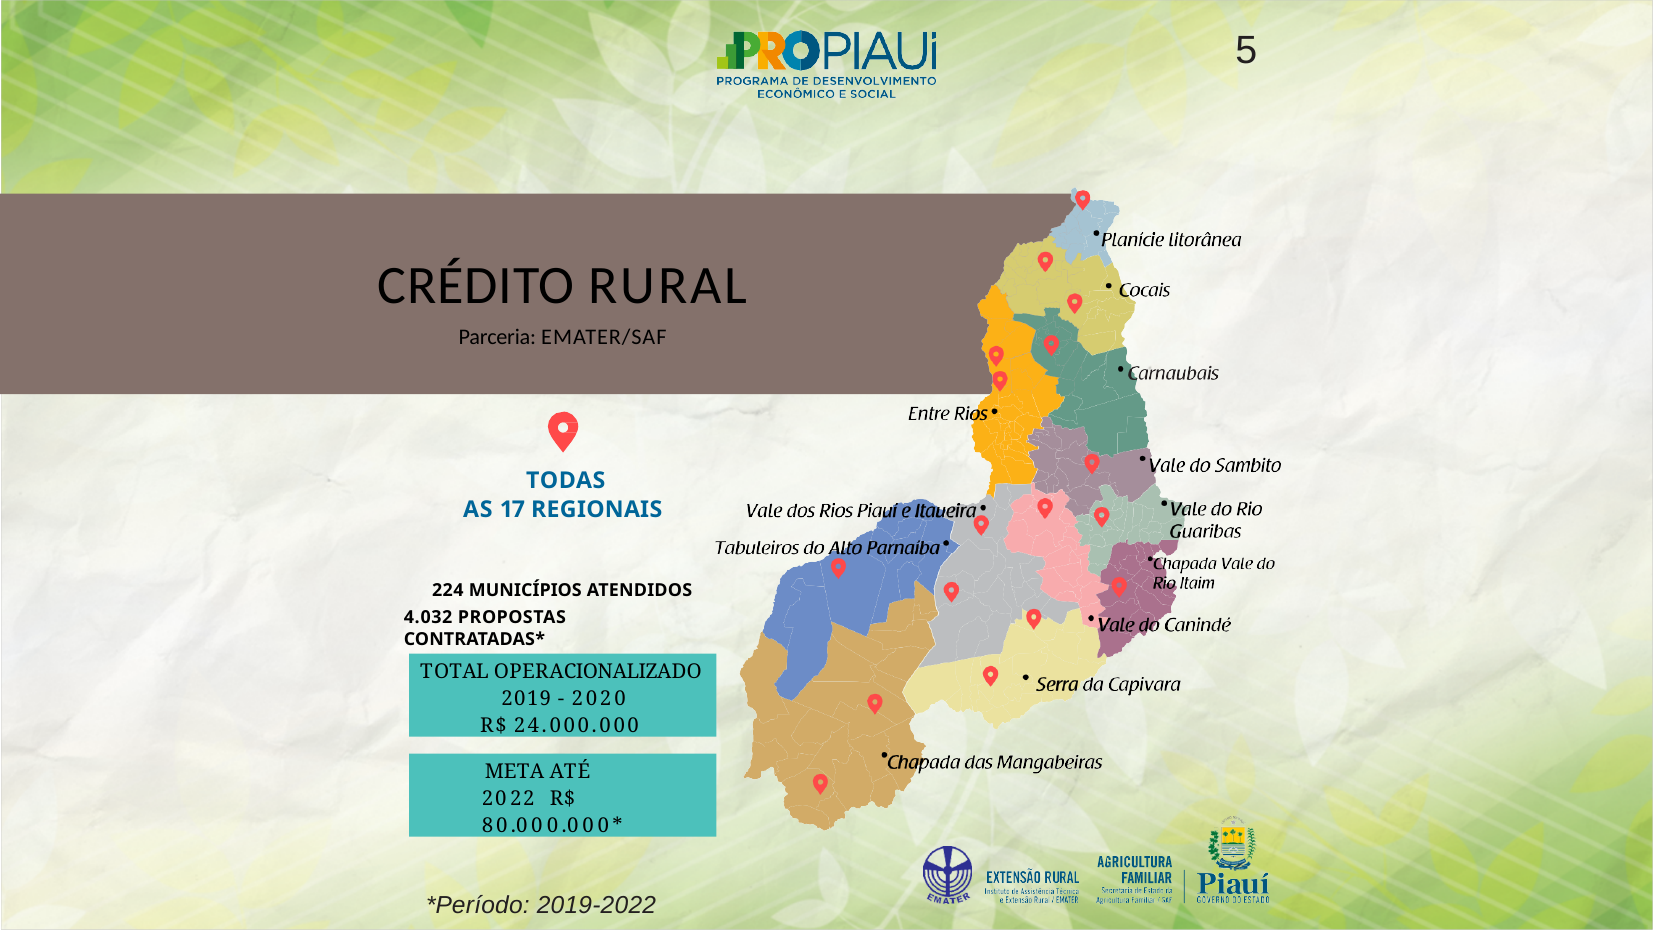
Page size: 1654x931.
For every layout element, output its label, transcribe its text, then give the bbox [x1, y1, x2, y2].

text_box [547, 187, 1281, 832]
text_box TODAS AS 17 REGIONAIS 224 MUNICÍPIOS ATENDIDOS 4.032 PROPOSTAS CONTRATADAS* [402, 463, 542, 649]
title CRÉDITO RURAL Parceria: EMATER/SAF [351, 200, 542, 377]
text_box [985, 816, 1269, 904]
text_box 5 [1233, 22, 1259, 72]
text_box TOTAL OPERACIONALIZADO 2019 - 2020 R$ 24.000.000 [409, 653, 542, 737]
text_box META ATÉ 2022 R$ 80.000.000* [409, 753, 544, 837]
text_box *Período: 2019-2022 [424, 887, 659, 919]
text_box [0, 193, 542, 395]
picture [0, 0, 1654, 931]
